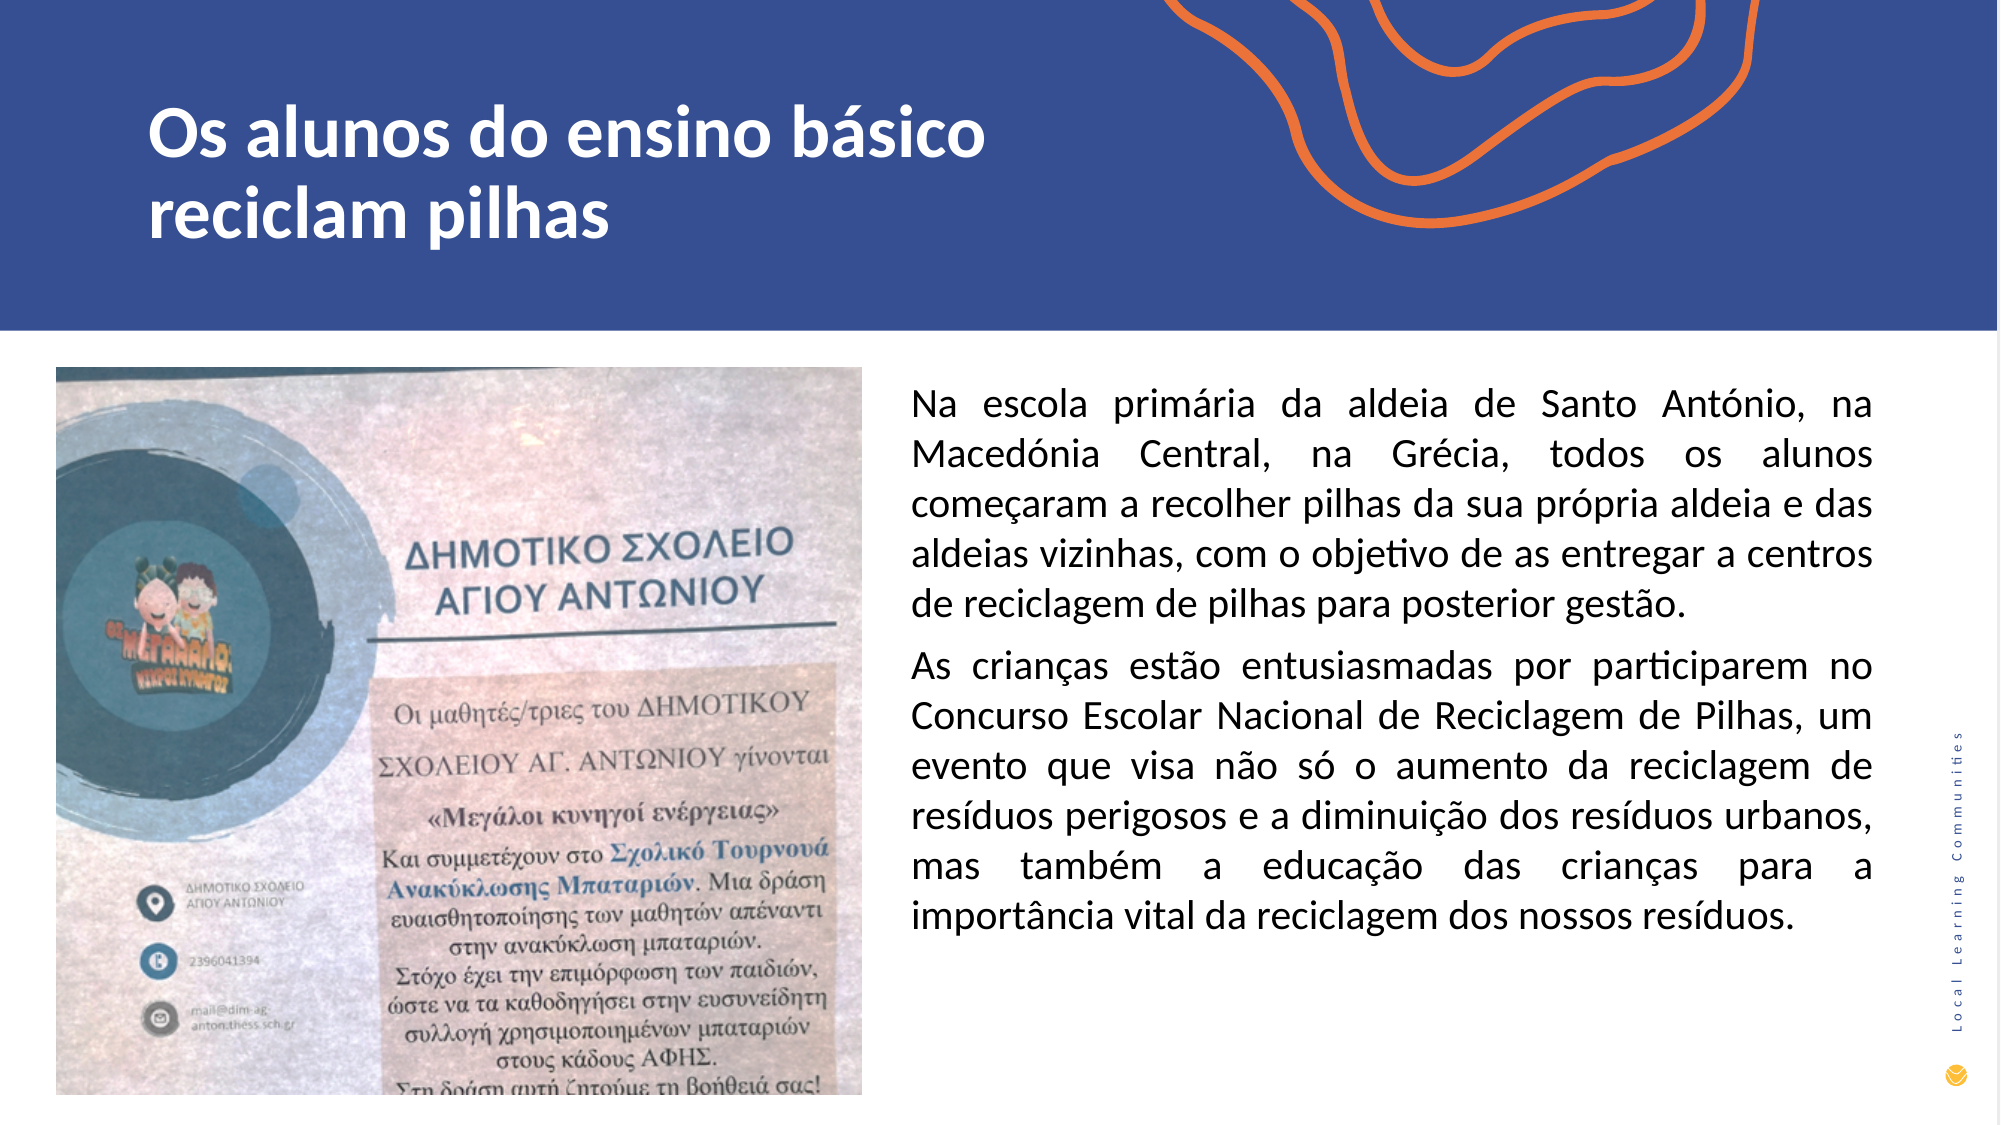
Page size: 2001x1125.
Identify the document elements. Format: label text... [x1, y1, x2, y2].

picture [56, 367, 862, 1095]
list Na escola primária da aldeia de Santo António, na Macedónia Central, na Grécia, todos os alunos começaram a recolher pilhas da sua própria aldeia e das aldeias vizinhas, com o objetivo de as entregar a centros de reciclagem de pilhas para posterior gestão. As crianças estão entusiasmadas por participarem no Concurso Escolar Nacional de Reciclagem de Pilhas, um evento que visa não só o aumento da reciclagem de resíduos perigosos e a diminuição dos resíduos urbanos, mas também a educação das crianças para a importância vital da reciclagem dos nossos resíduos. [896, 368, 1889, 1024]
list Os alunos do ensino básico reciclam pilhas [133, 85, 1126, 218]
